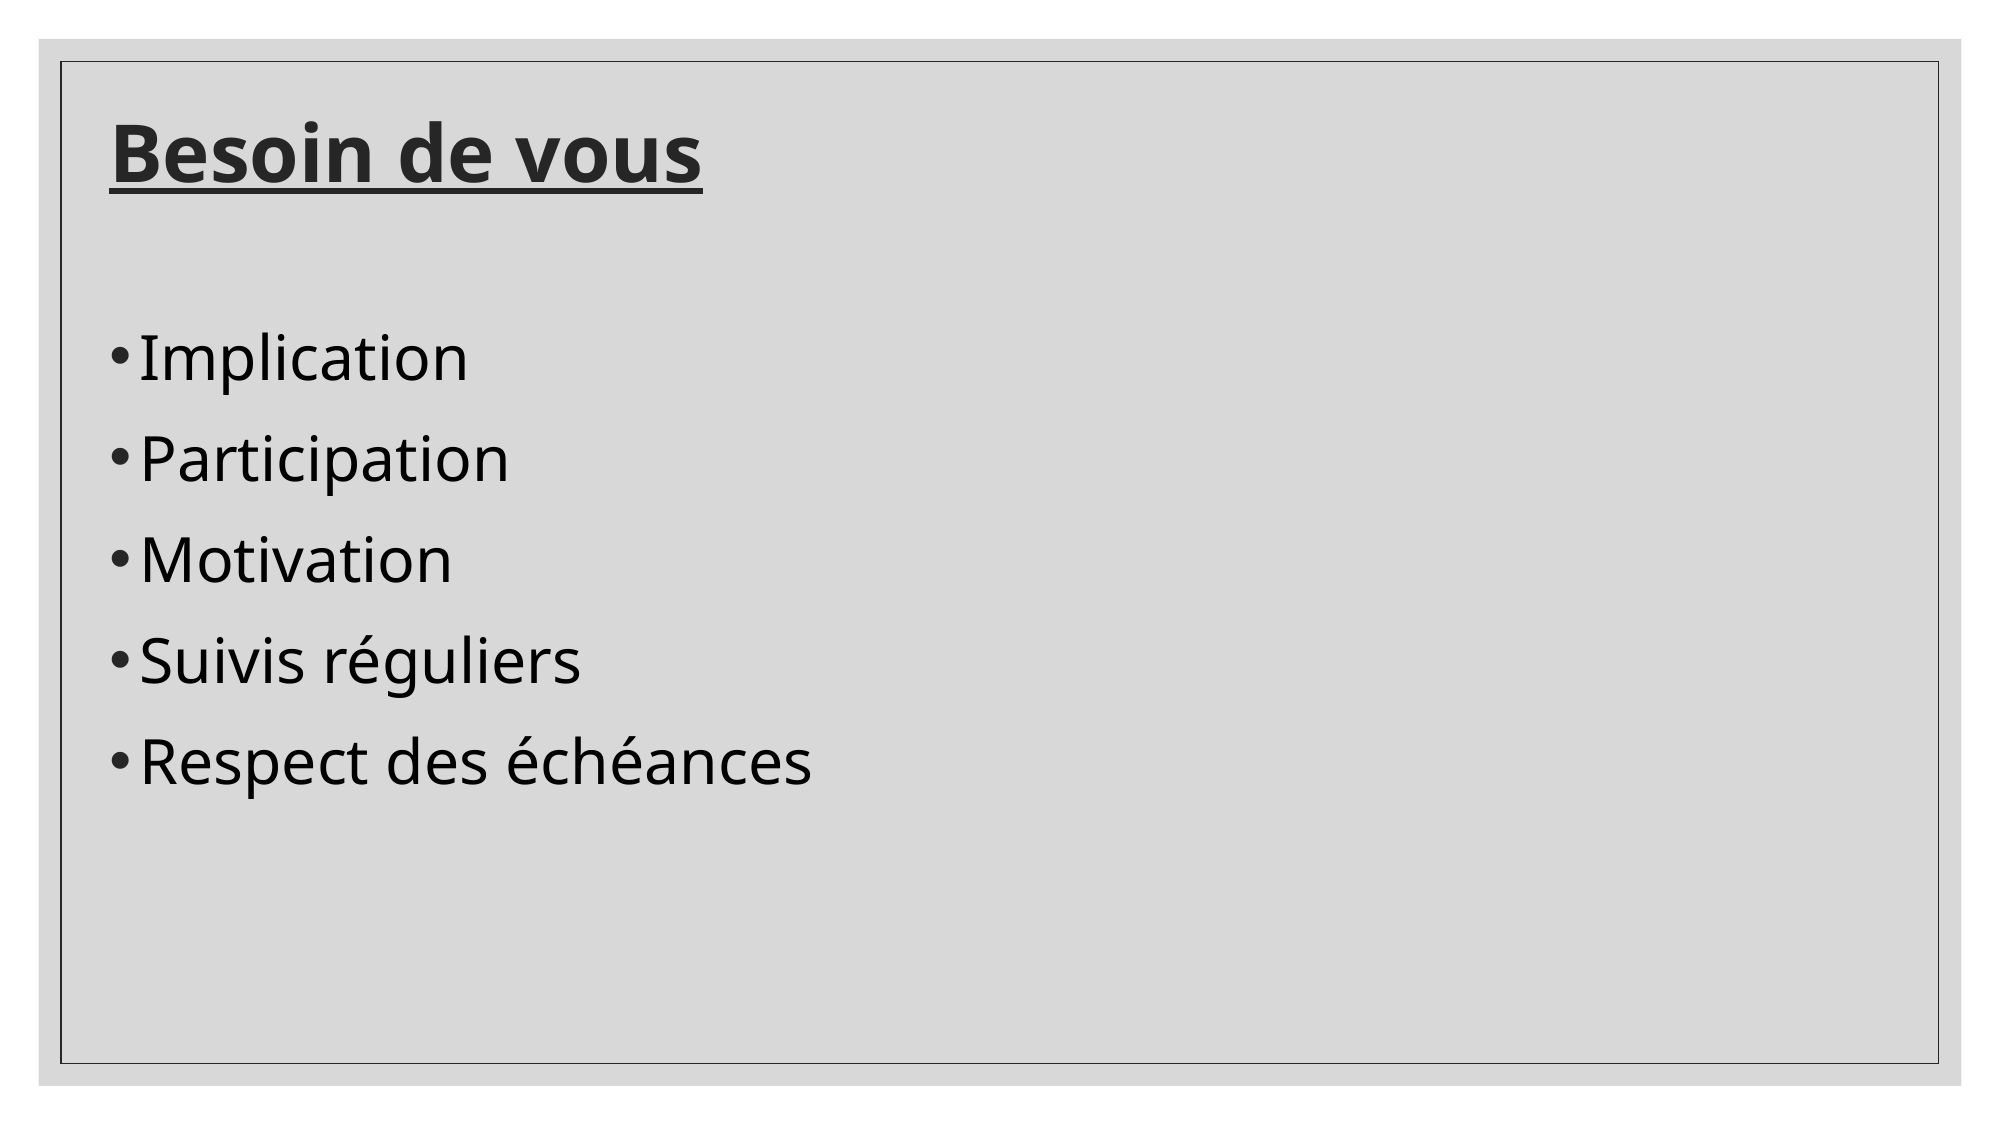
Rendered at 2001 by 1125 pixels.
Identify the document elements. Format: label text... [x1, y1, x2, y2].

title Besoin de vous [94, 105, 1825, 302]
list Implication Participation Motivation Suivis réguliers Respect des échéances [94, 302, 1825, 977]
